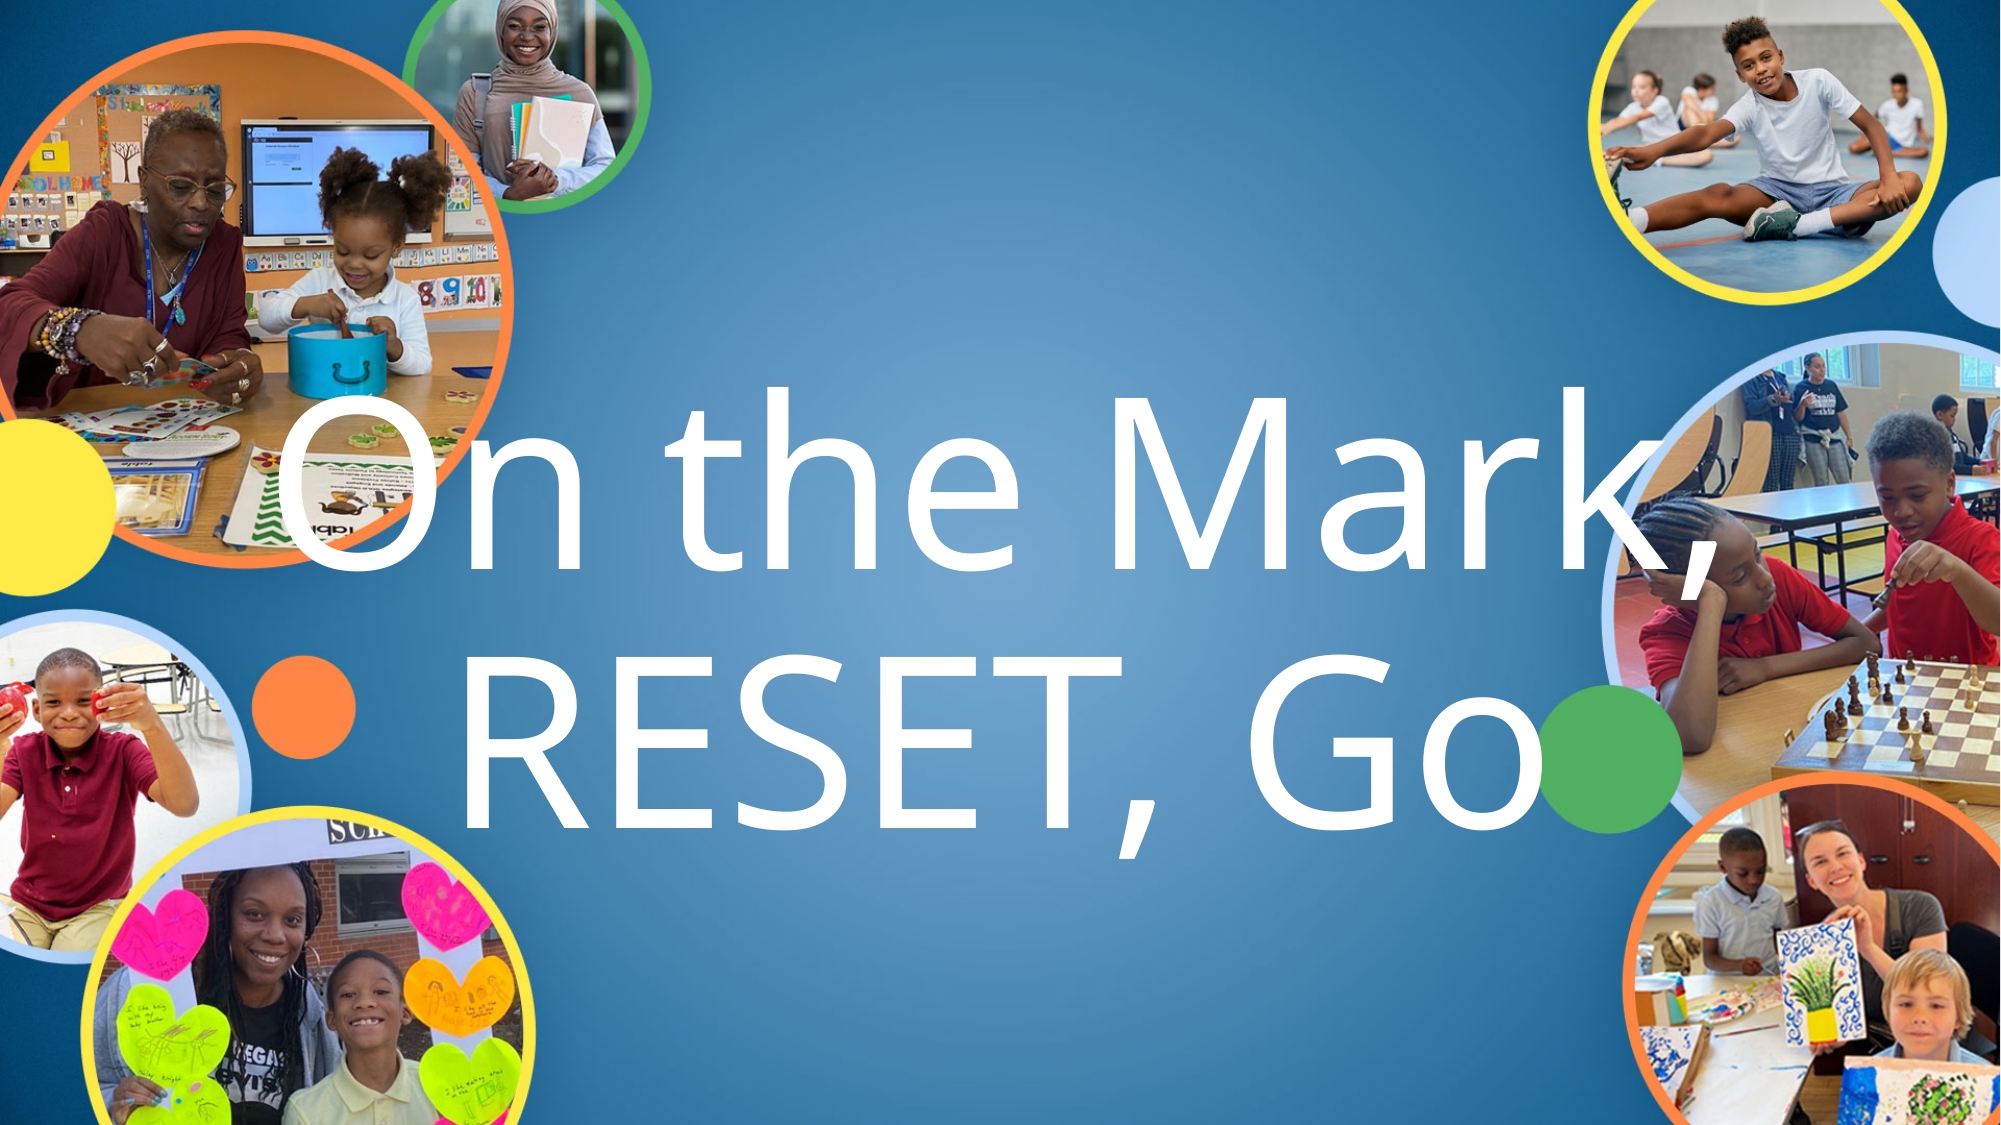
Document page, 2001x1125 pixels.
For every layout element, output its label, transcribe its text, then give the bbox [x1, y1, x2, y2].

title On the Mark, RESET, Go [137, 512, 1863, 730]
picture [0, 0, 2001, 1125]
